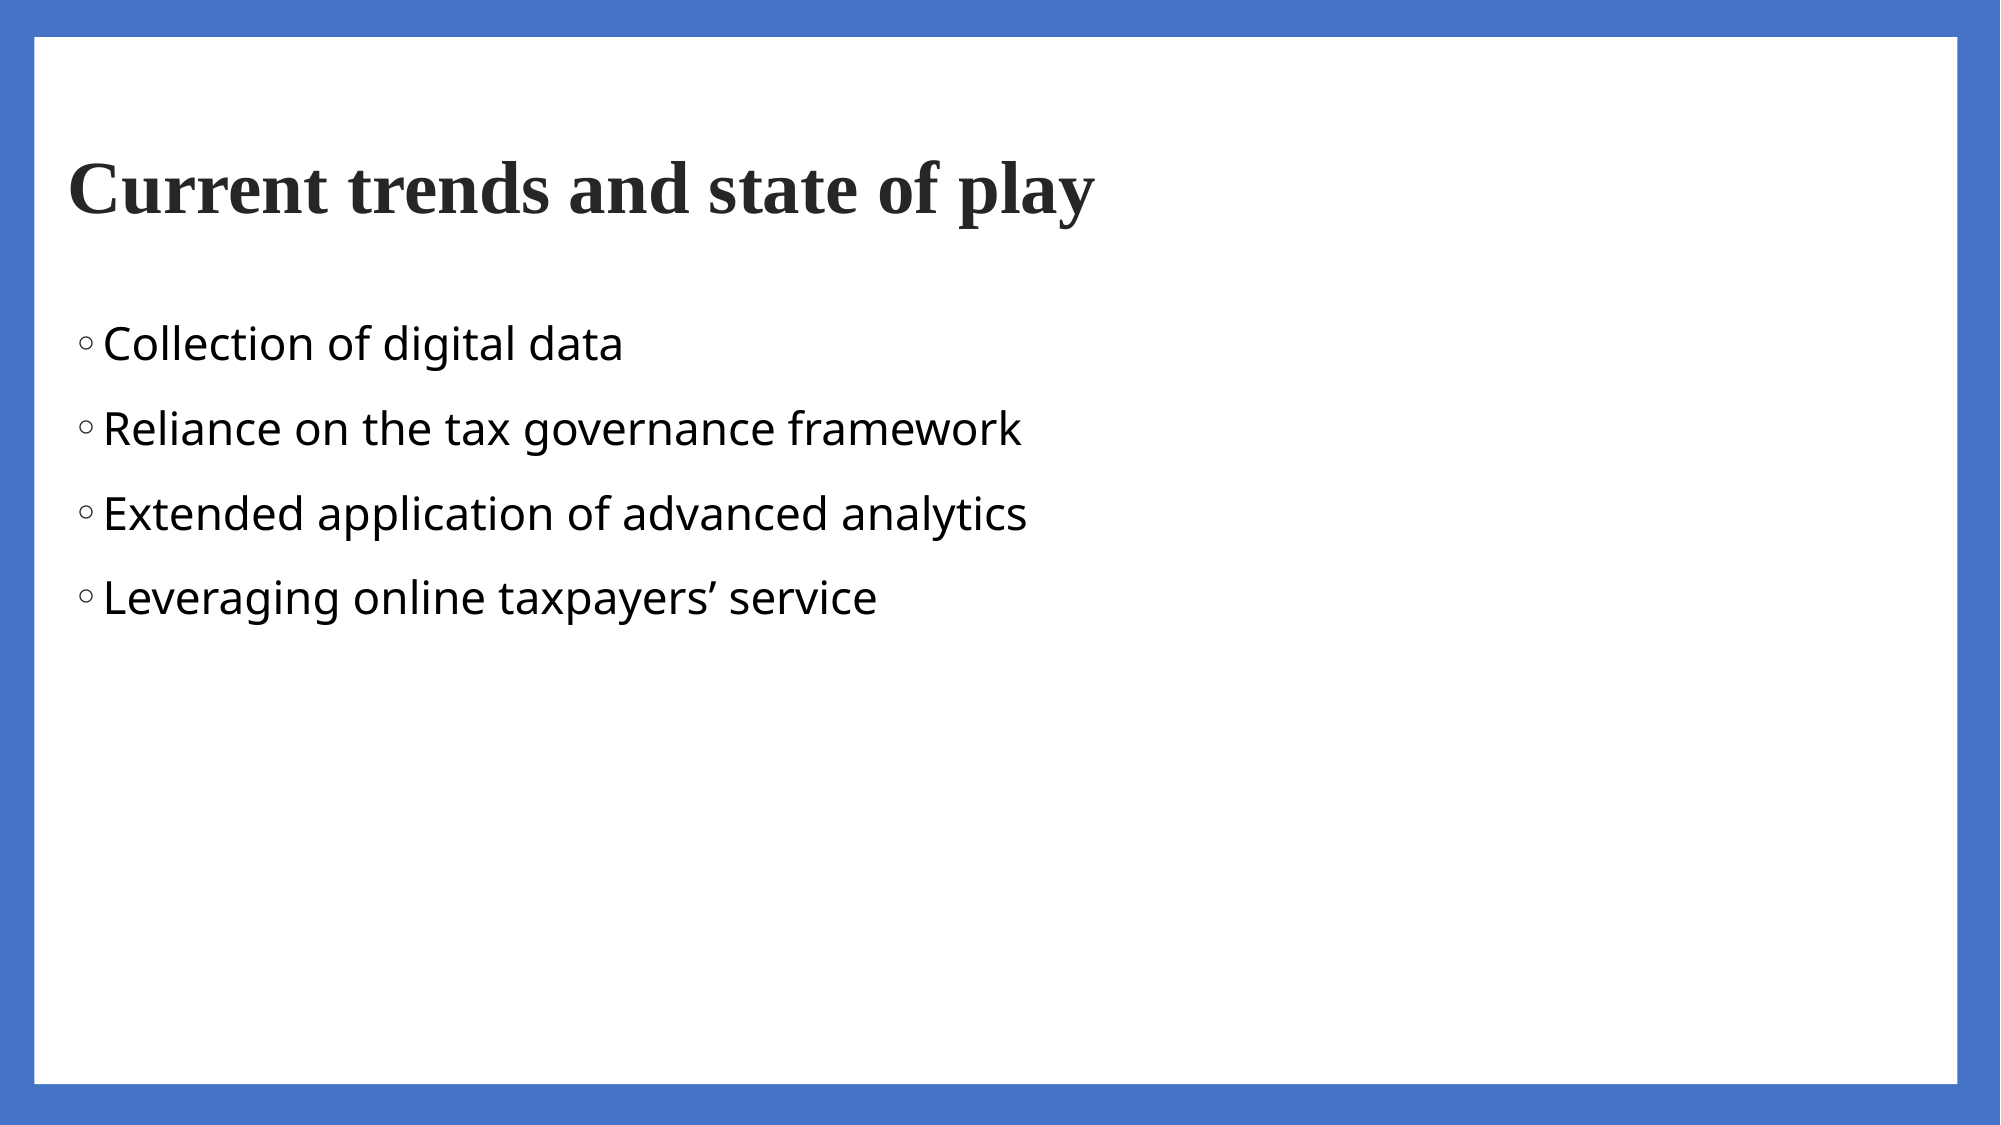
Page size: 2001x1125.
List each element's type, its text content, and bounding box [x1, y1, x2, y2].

title Current trends and state of play [52, 63, 1915, 315]
text_box [0, 0, 2000, 1125]
text_box [34, 37, 1958, 1085]
list Collection of digital data Reliance on the tax governance framework Extended application of advanced analytics Leveraging online taxpayers’ service [57, 296, 1942, 856]
